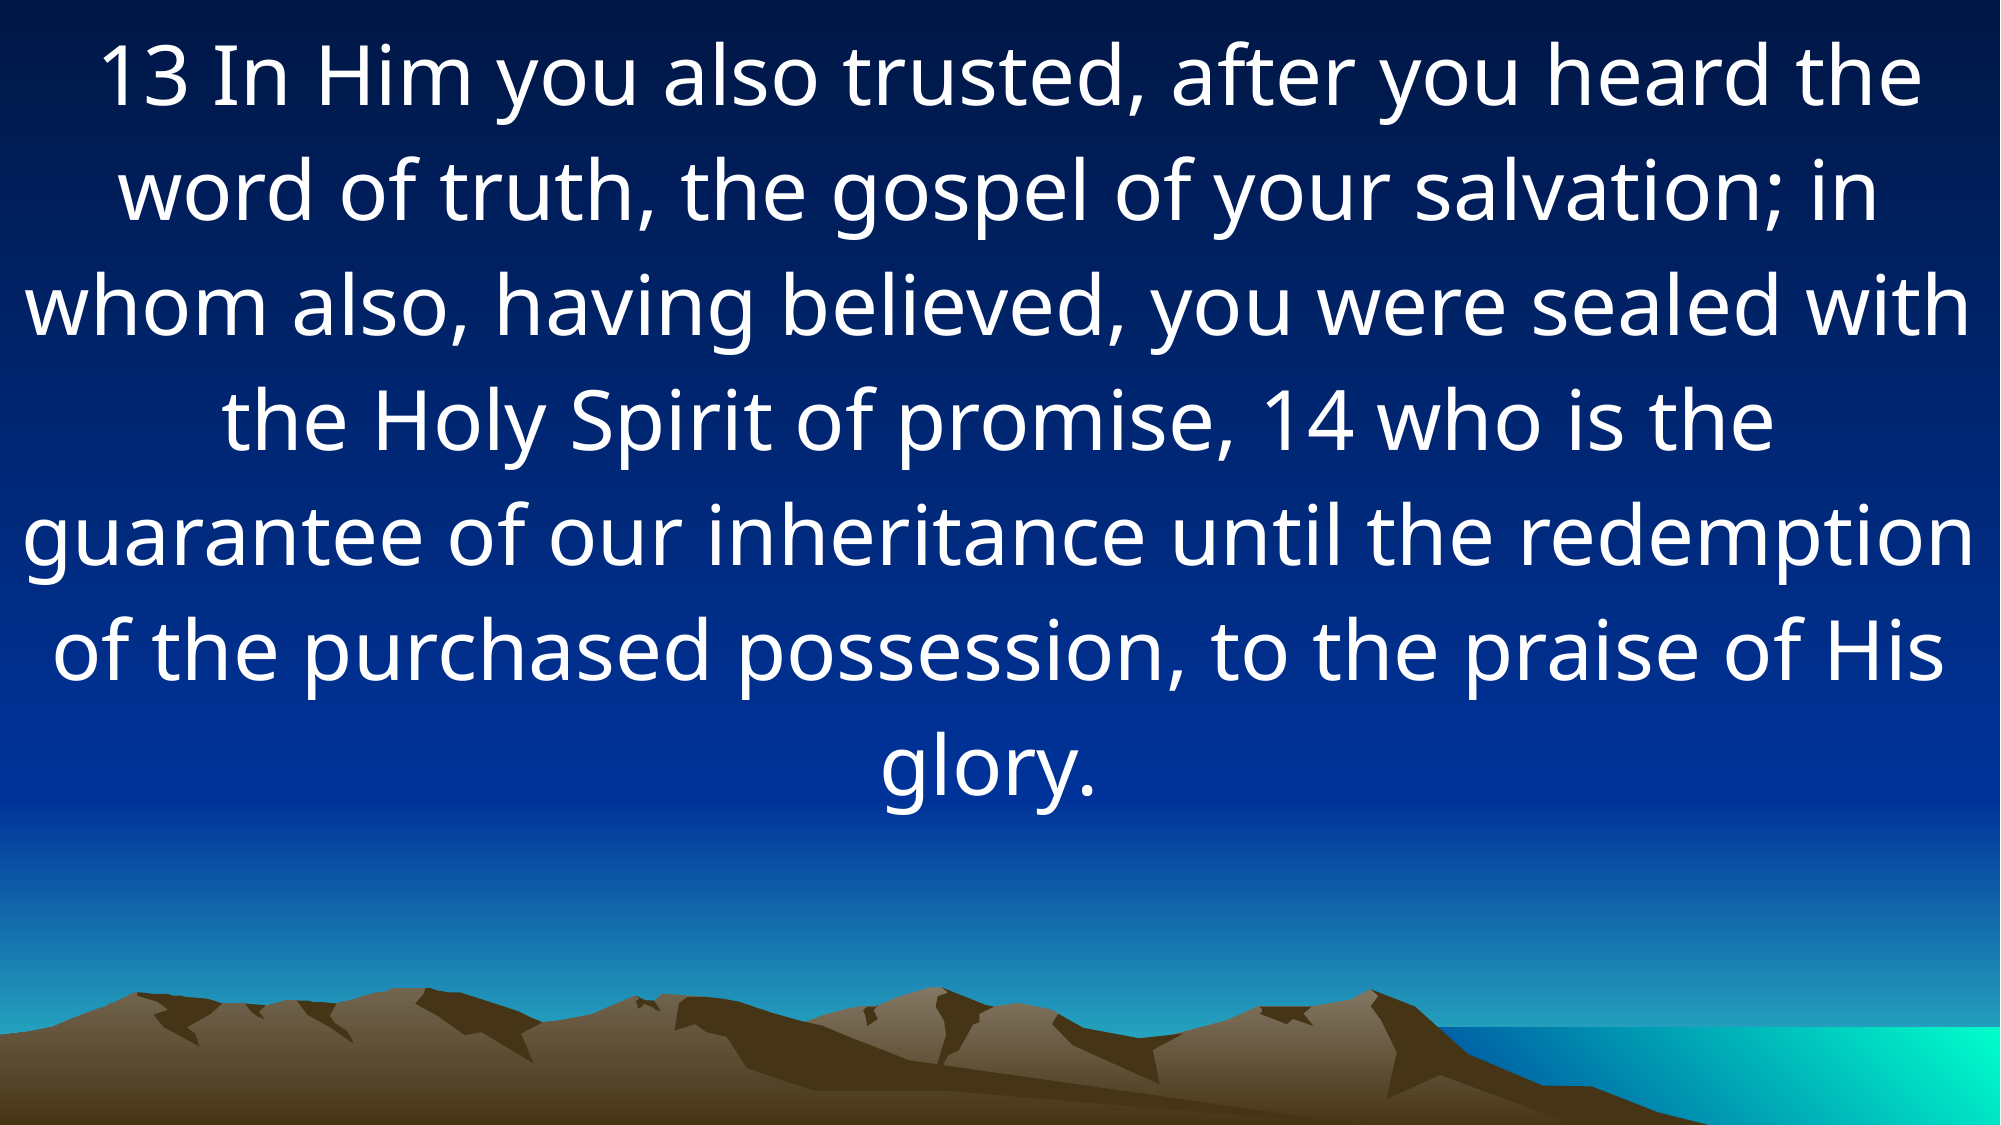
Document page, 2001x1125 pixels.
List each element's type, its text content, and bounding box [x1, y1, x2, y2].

text_box 13 In Him you also trusted, after you heard the word of truth, the gospel of your salvation; in whom also, having believed, you were sealed with the Holy Spirit of promise, 14 who is the guarantee of our inheritance until the redemption of the purchased possession, to the praise of His glory. [0, 0, 2000, 1025]
